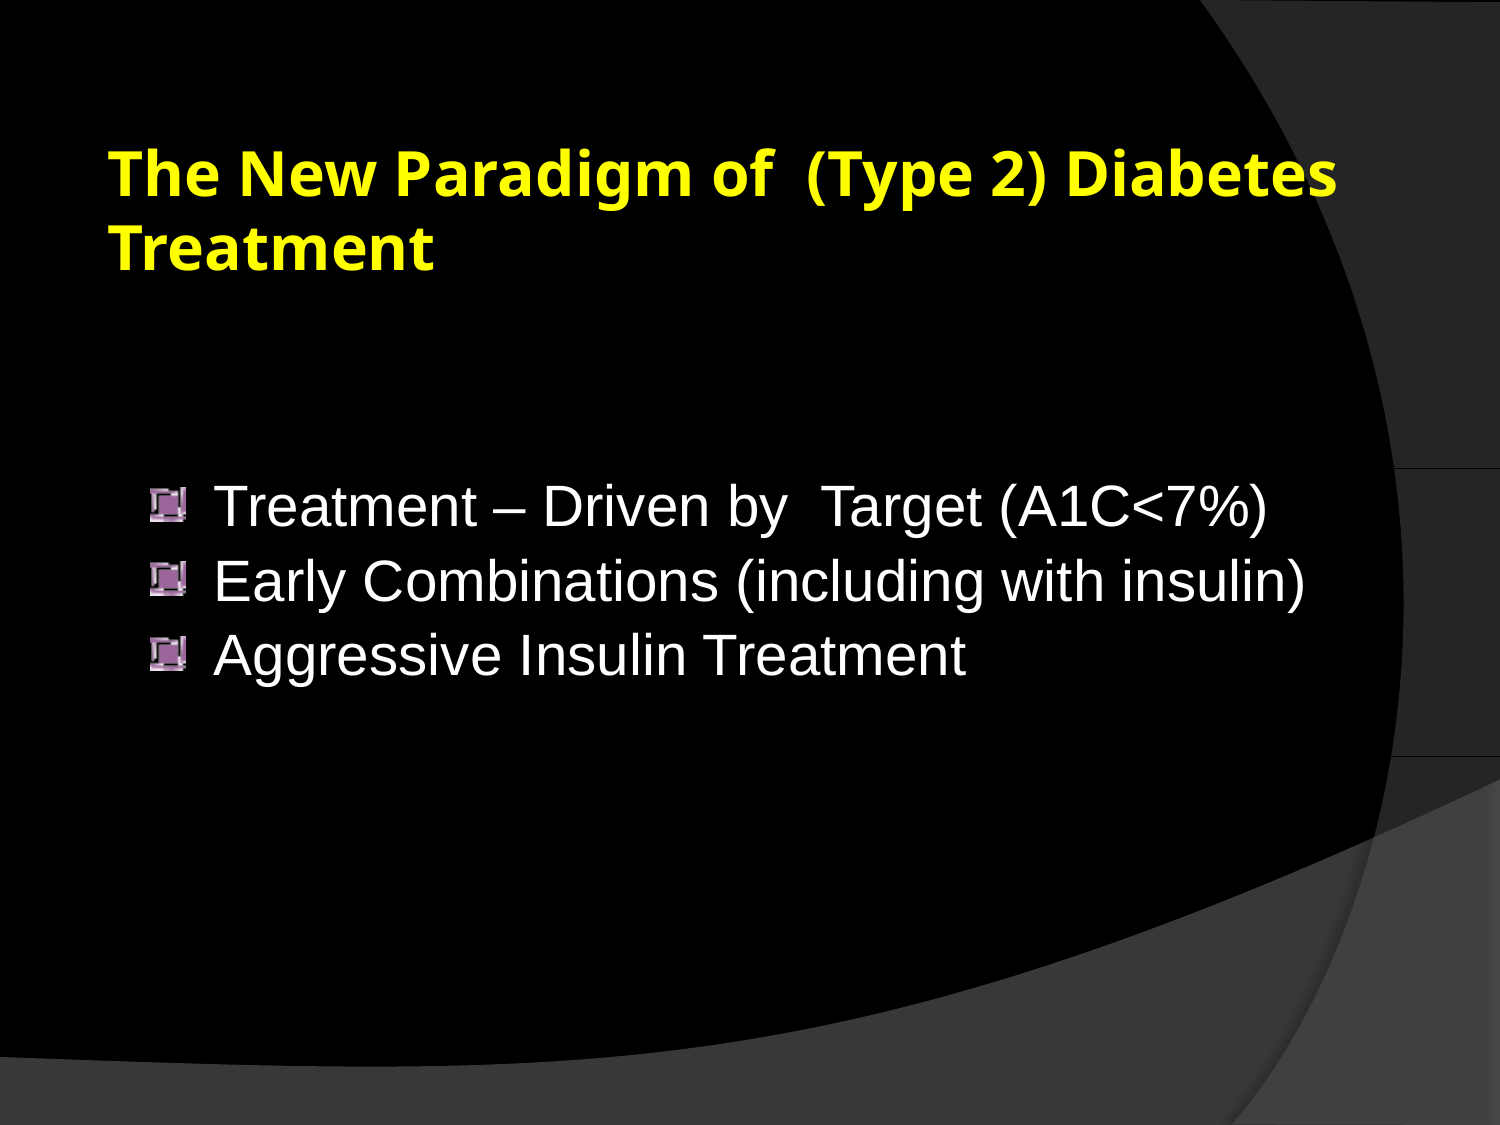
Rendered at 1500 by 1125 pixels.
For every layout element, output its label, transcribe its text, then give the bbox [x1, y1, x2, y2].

list Treatment – Driven by Target (A1C<7%) Early Combinations (including with insulin) Aggressive Insulin Treatment [129, 468, 1500, 757]
picture [150, 561, 186, 596]
picture [150, 636, 186, 671]
title The New Paradigm of (Type 2) Diabetes Treatment [99, 125, 1375, 292]
picture [150, 487, 186, 522]
